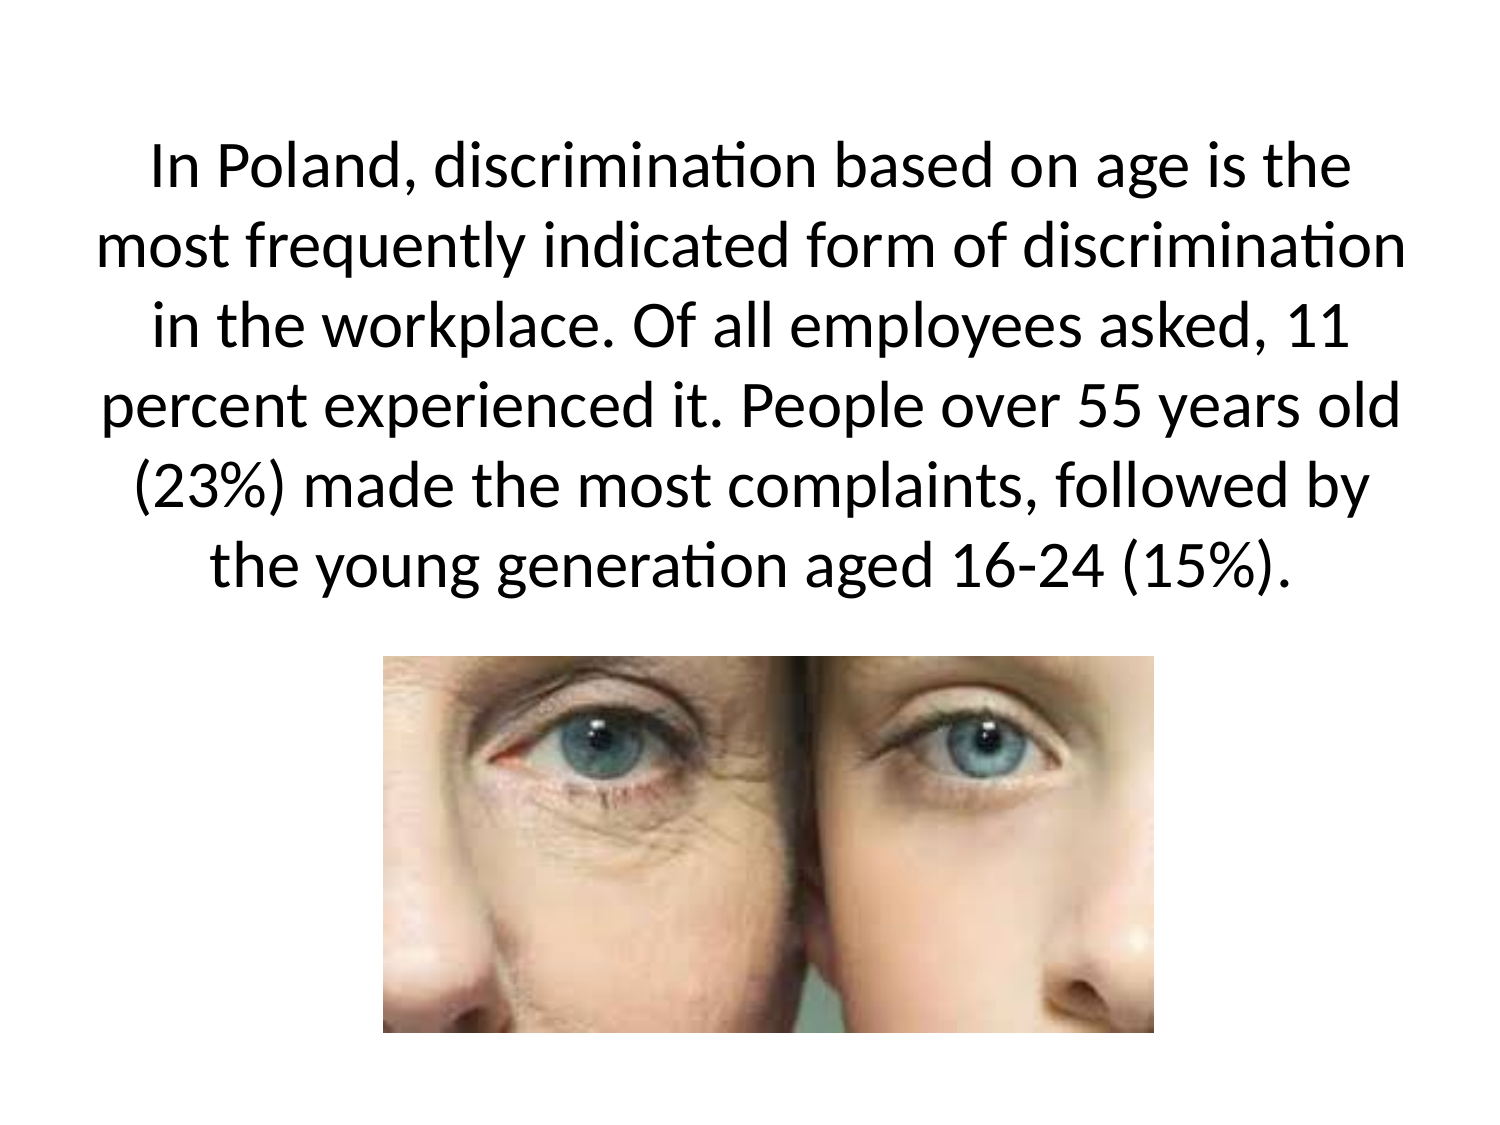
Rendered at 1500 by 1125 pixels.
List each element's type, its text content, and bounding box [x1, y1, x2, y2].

picture [383, 656, 1154, 1033]
list In Poland, discrimination based on age is the most frequently indicated form of discrimination in the workplace. Of all employees asked, 11 percent experienced it. People over 55 years old (23%) made the most complaints, followed by the young generation aged 16-24 (15%). [76, 113, 1427, 857]
